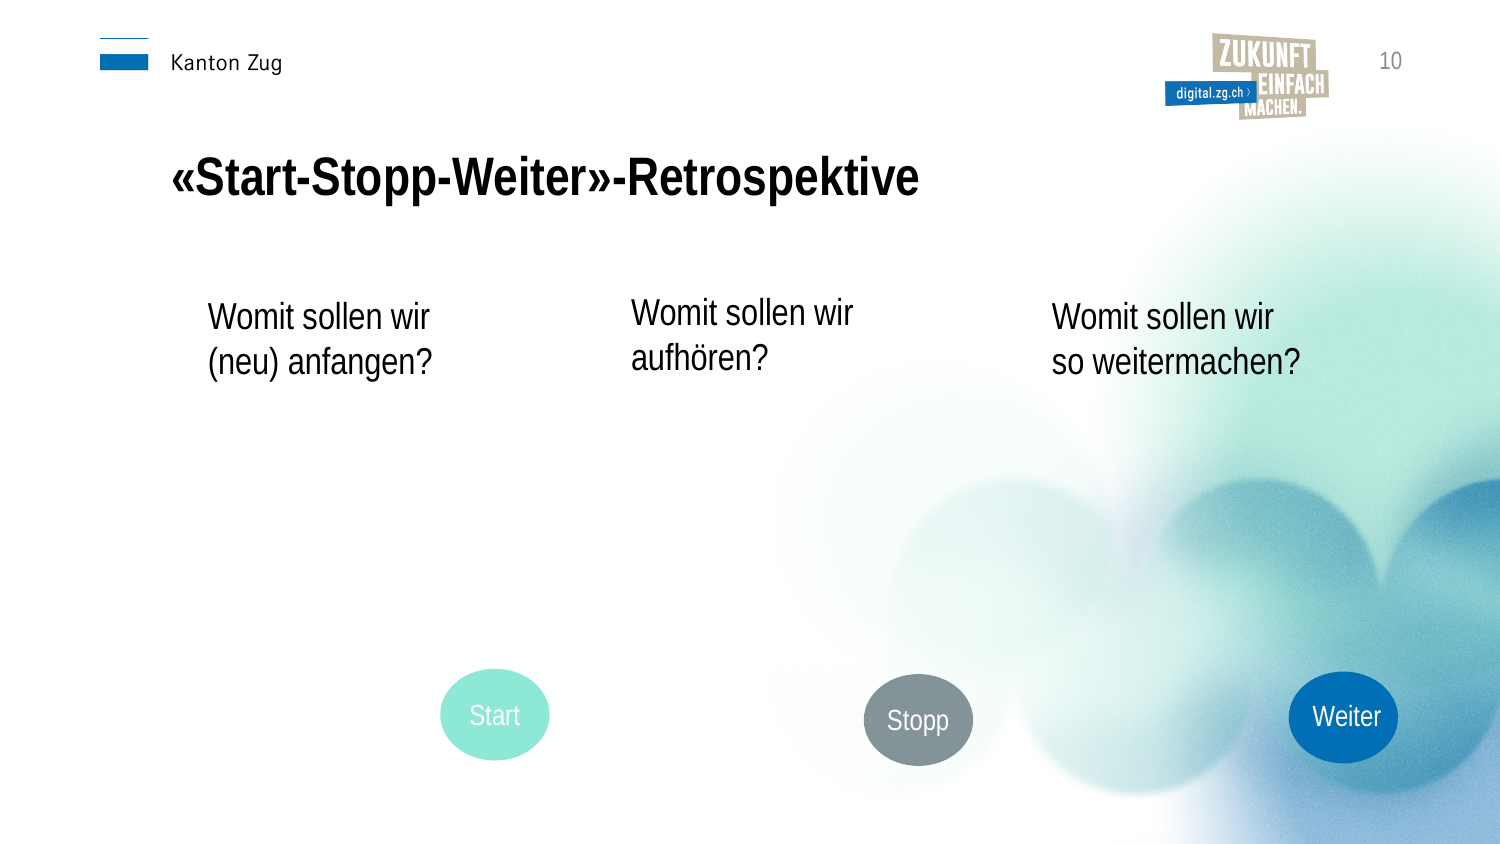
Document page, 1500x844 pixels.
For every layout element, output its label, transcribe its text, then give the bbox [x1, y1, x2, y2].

picture [100, 38, 281, 75]
list «Start-Stopp-Weiter»-Retrospektive [171, 139, 1329, 200]
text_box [1021, 254, 1428, 786]
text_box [604, 260, 1011, 792]
picture [756, 0, 1500, 844]
slide_number 10 [1328, 36, 1418, 82]
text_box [180, 258, 587, 790]
